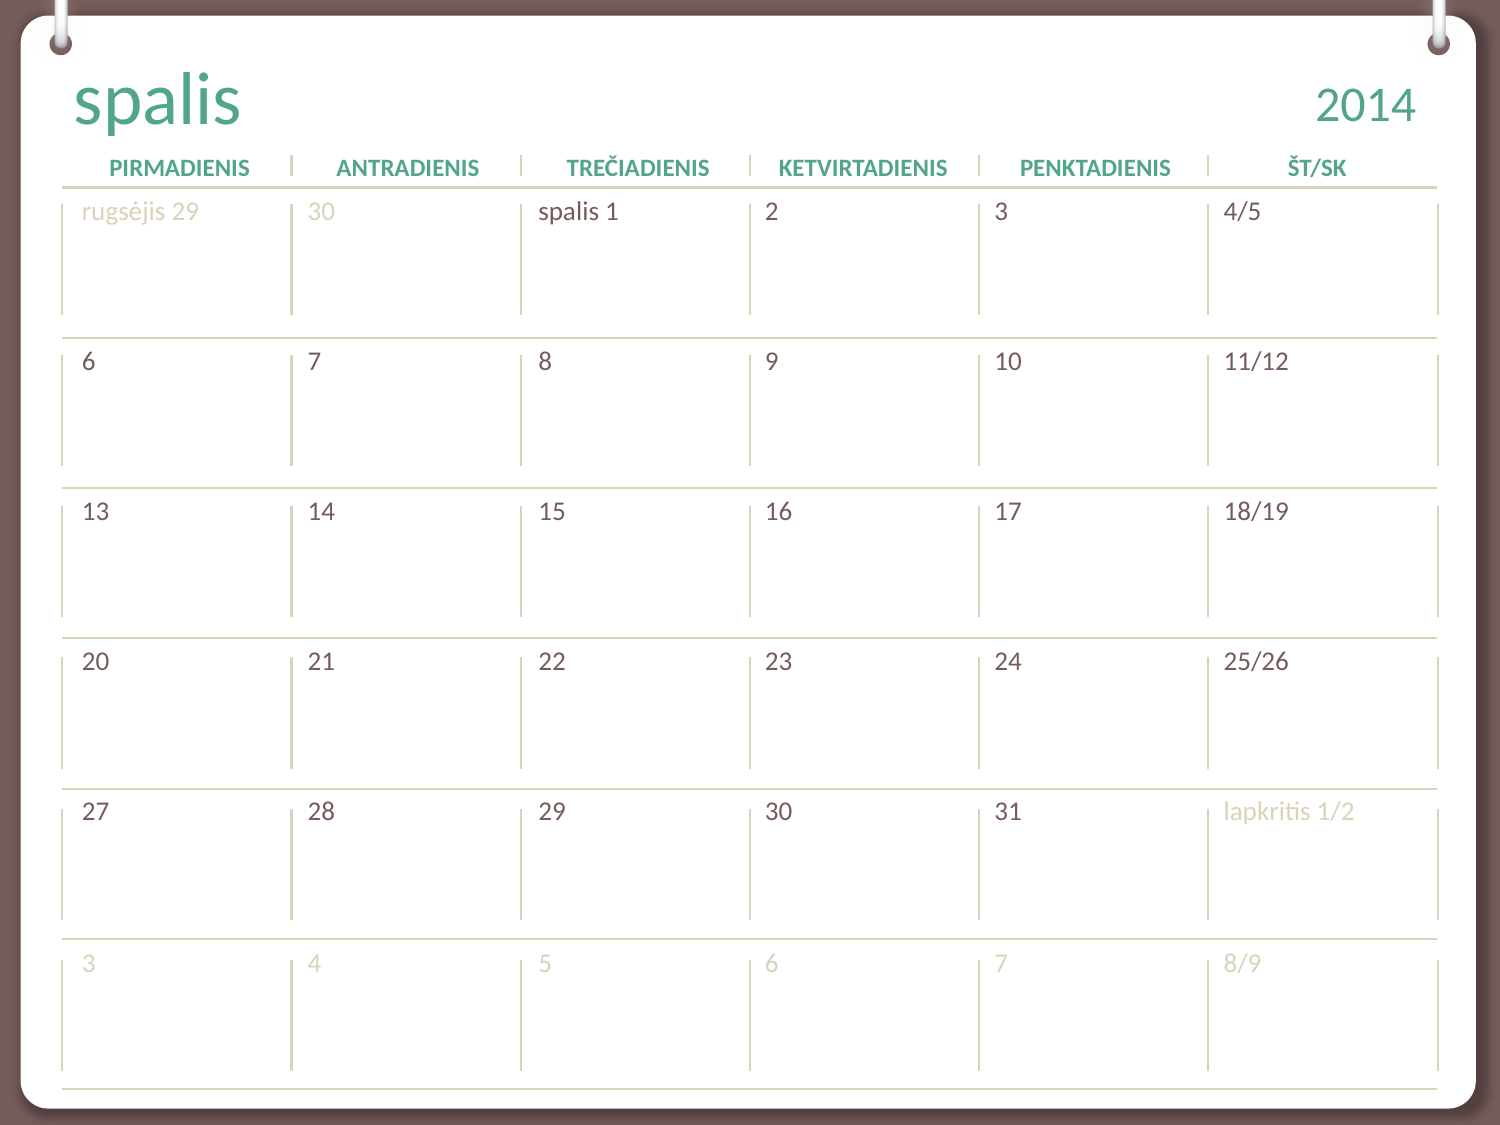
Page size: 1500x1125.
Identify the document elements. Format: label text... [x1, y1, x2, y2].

title spalis [58, 24, 1434, 140]
